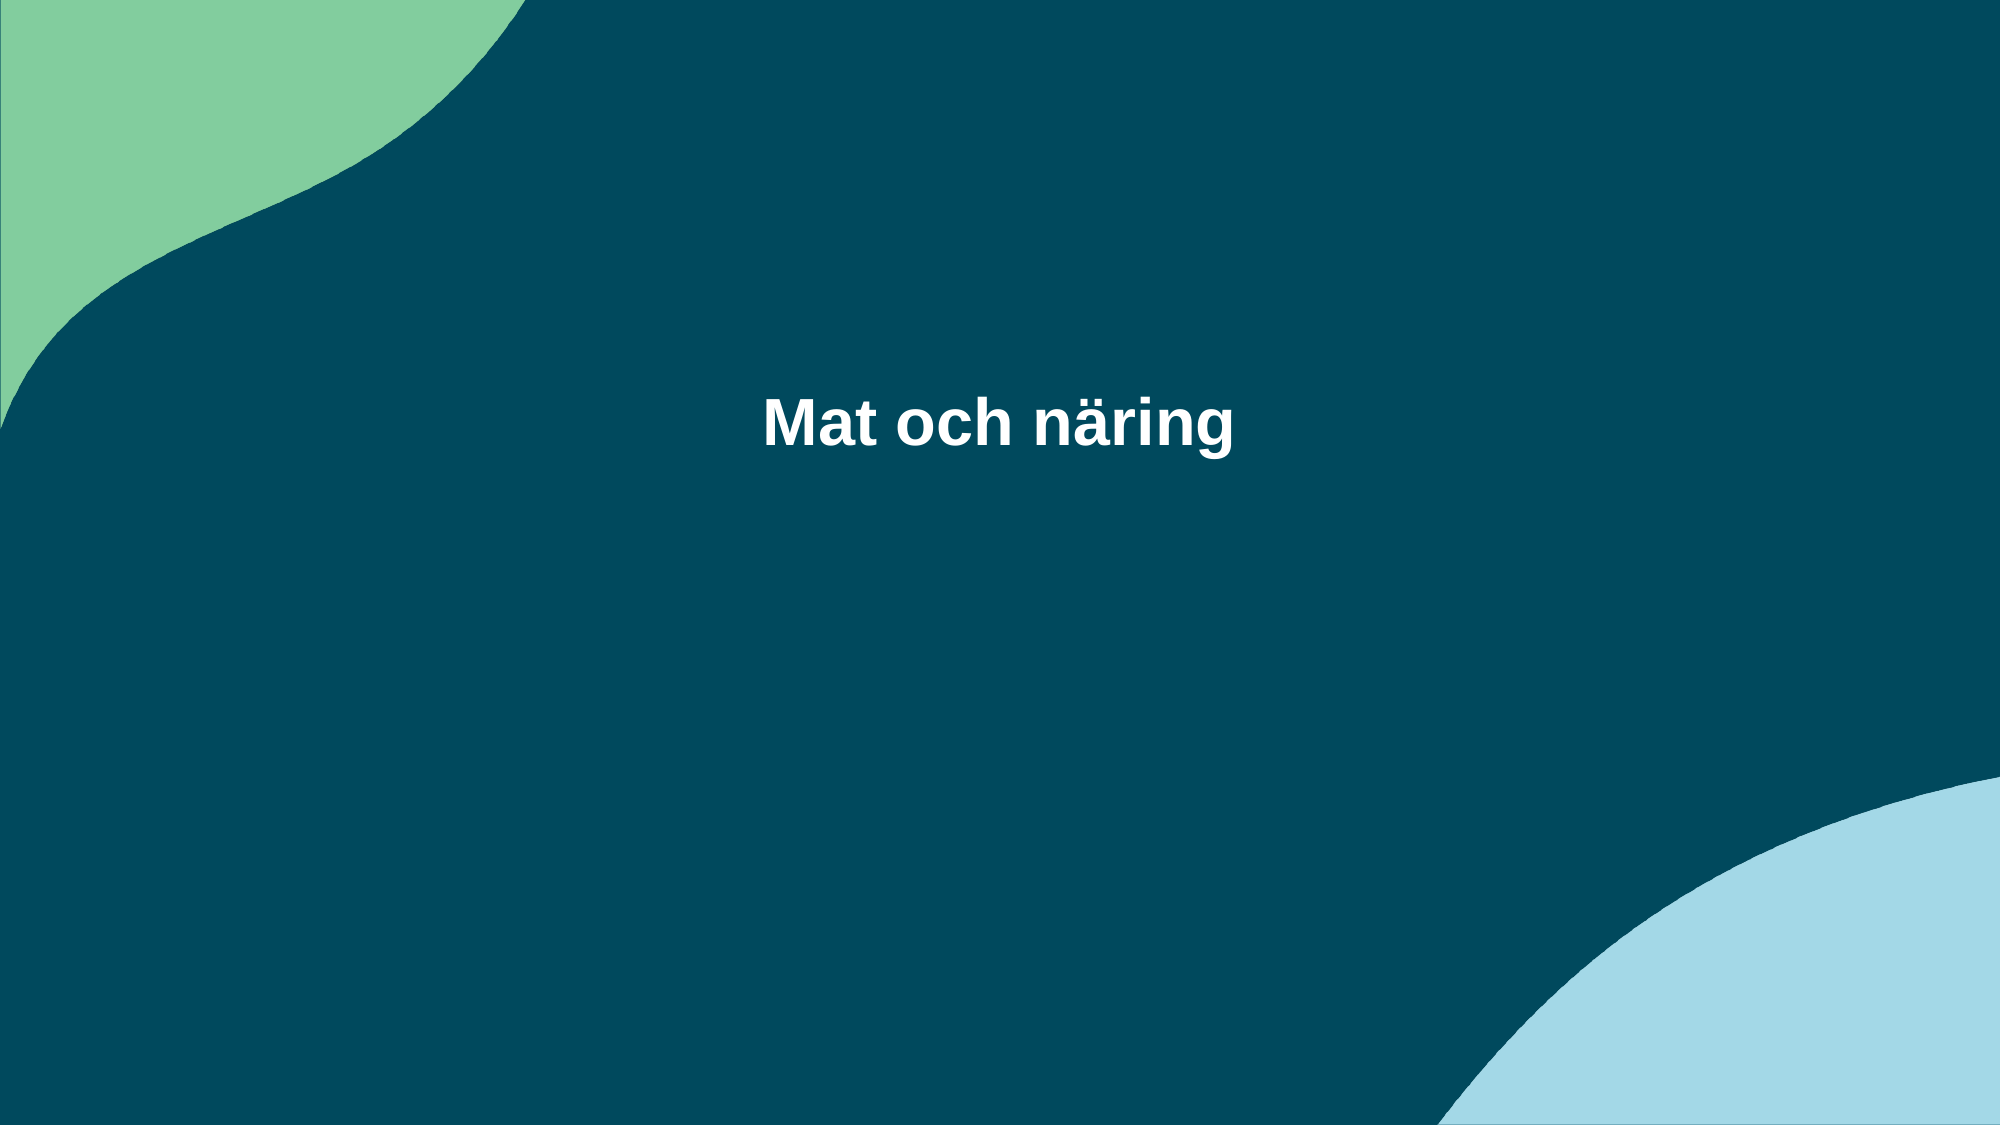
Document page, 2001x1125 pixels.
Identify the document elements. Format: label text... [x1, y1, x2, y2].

title Mat och näring [320, 379, 1680, 734]
picture [1439, 778, 2000, 1125]
picture [0, 0, 524, 427]
